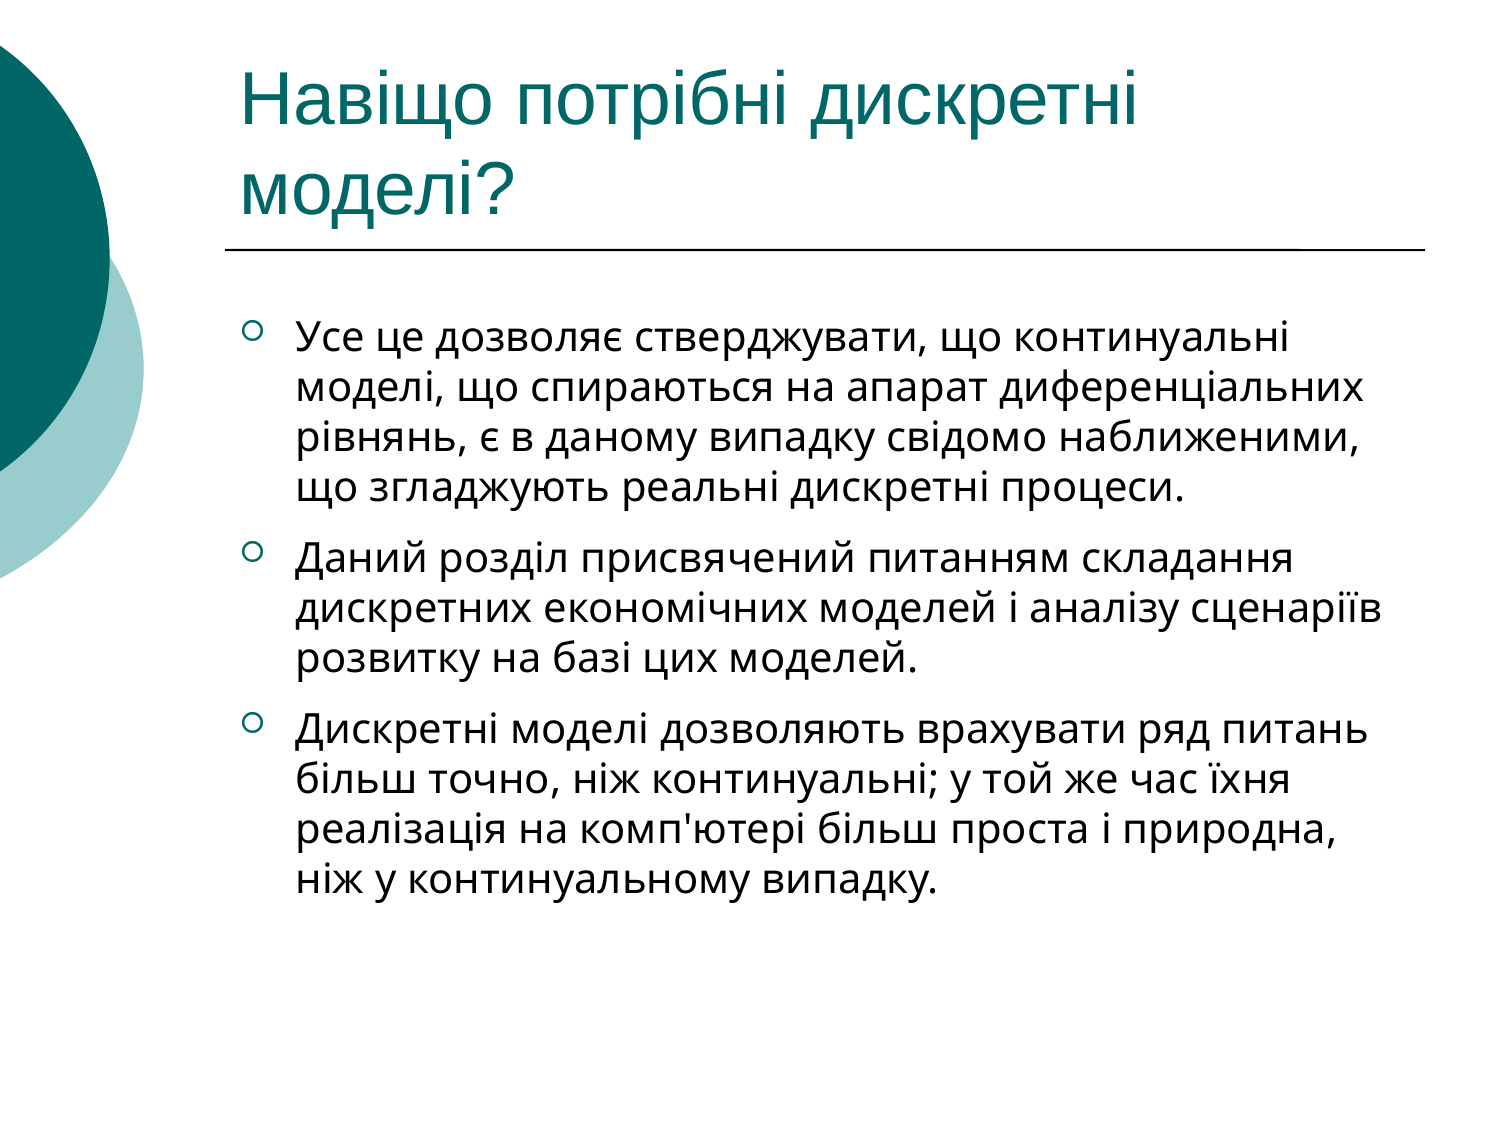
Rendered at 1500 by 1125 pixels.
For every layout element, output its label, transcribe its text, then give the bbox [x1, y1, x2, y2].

list Усе це дозволяє стверджувати, що континуальні моделі, що спираються на апарат диференціальних рівнянь, є в даному випадку свідомо наближеними, що згладжують реальні дискретні процеси. Даний розділ присвячений питанням складання дискретних економічних моделей і аналізу сценаріїв розвитку на базі цих моделей. Дискретні моделі дозволяють врахувати ряд питань більш точно, ніж континуальні; у той же час їхня реалізація на комп'ютері більш проста і природна, ніж у континуальному випадку. [224, 302, 1425, 1048]
title Навіщо потрібні дискретні моделі? [224, 49, 1425, 238]
